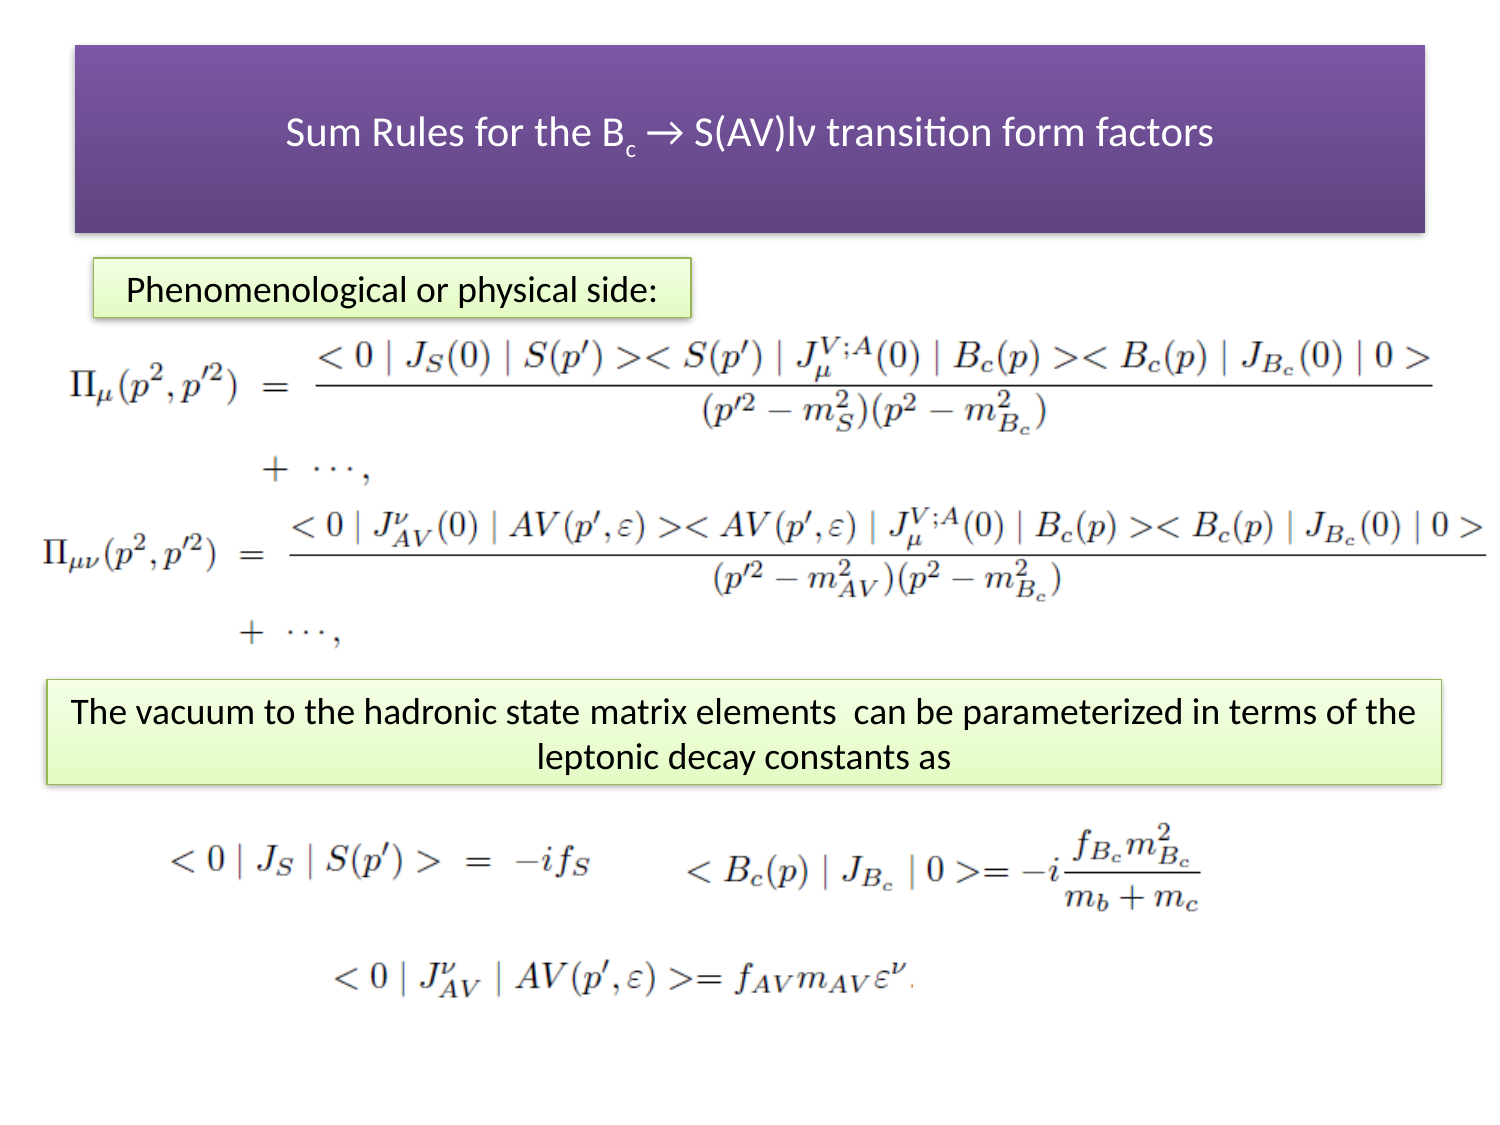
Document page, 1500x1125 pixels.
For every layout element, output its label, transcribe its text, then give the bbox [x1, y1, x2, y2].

picture [327, 925, 913, 1012]
picture [46, 316, 1466, 502]
picture [163, 831, 593, 892]
picture [34, 503, 1500, 658]
picture [679, 820, 1204, 921]
text_box The vacuum to the hadronic state matrix elements can be parameterized in terms of the leptonic decay constants as [46, 679, 1442, 785]
title Sum Rules for the Bc → S(AV)lν transition form factors [75, 45, 1425, 233]
text_box Phenomenological or physical side: [93, 257, 692, 314]
